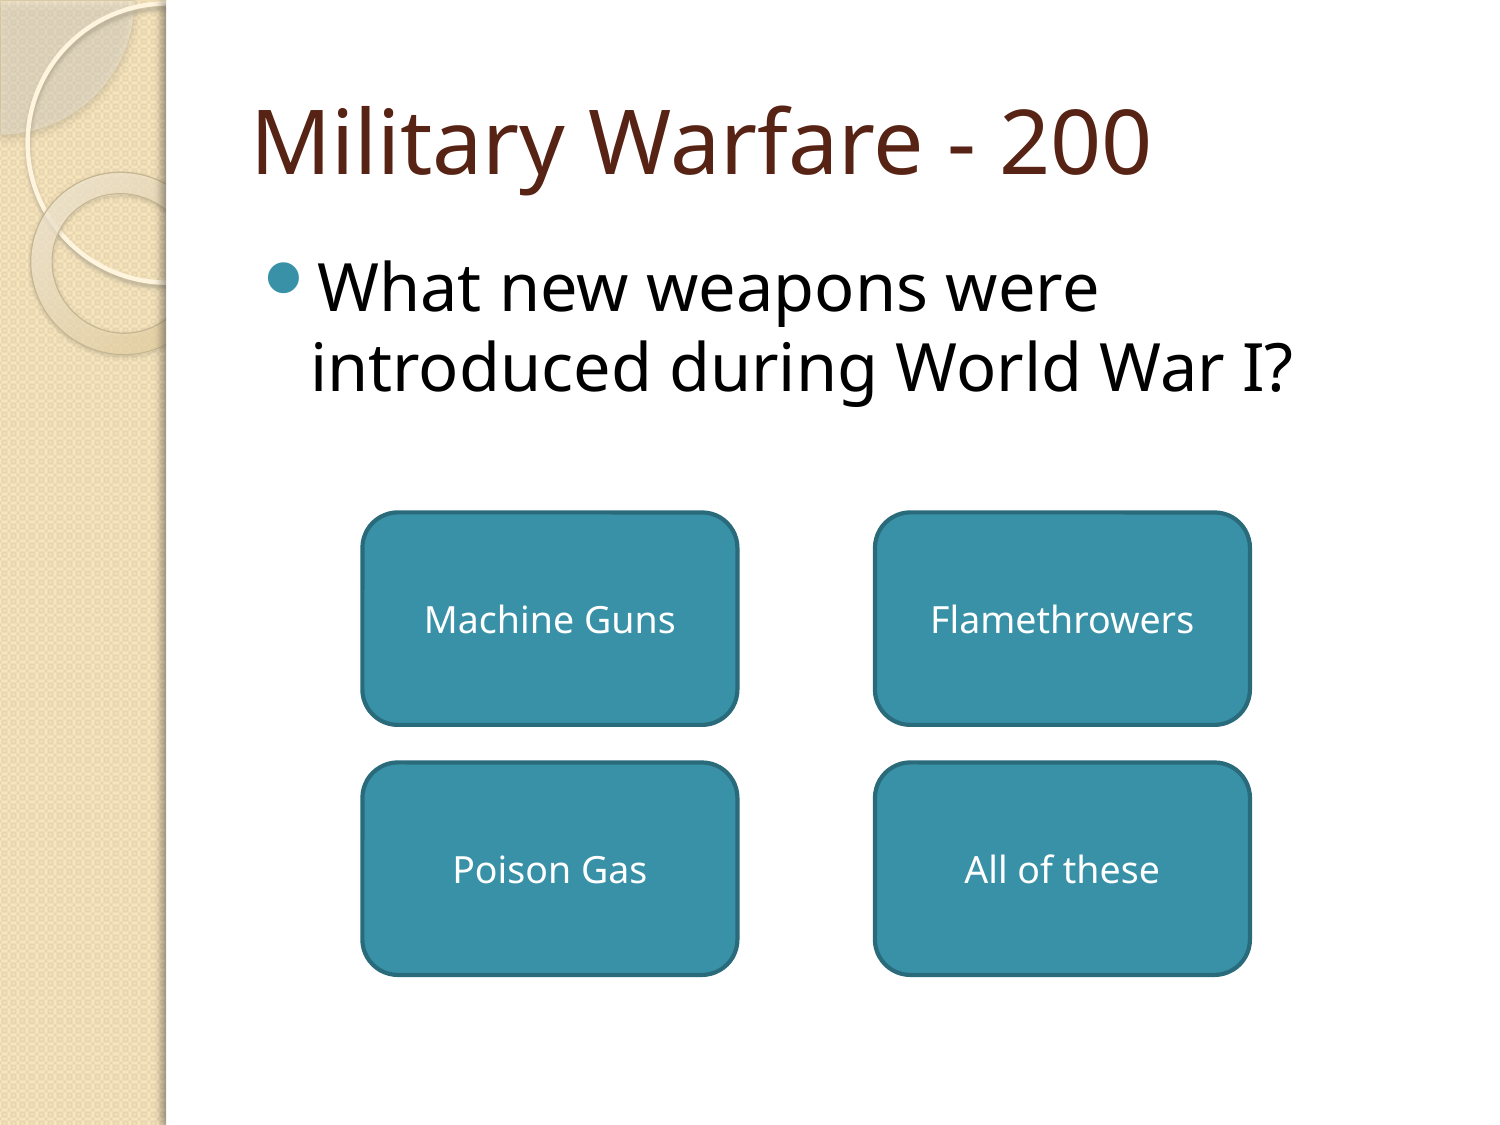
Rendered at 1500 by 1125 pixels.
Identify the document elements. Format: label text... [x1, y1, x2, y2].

list What new weapons were introduced during World War I? [235, 237, 1466, 1025]
title Military Warfare - 200 [235, 45, 1466, 233]
text_box Flamethrowers [872, 510, 1253, 727]
text_box Poison Gas [360, 760, 740, 978]
text_box Machine Guns [360, 510, 740, 727]
text_box All of these [872, 760, 1253, 978]
